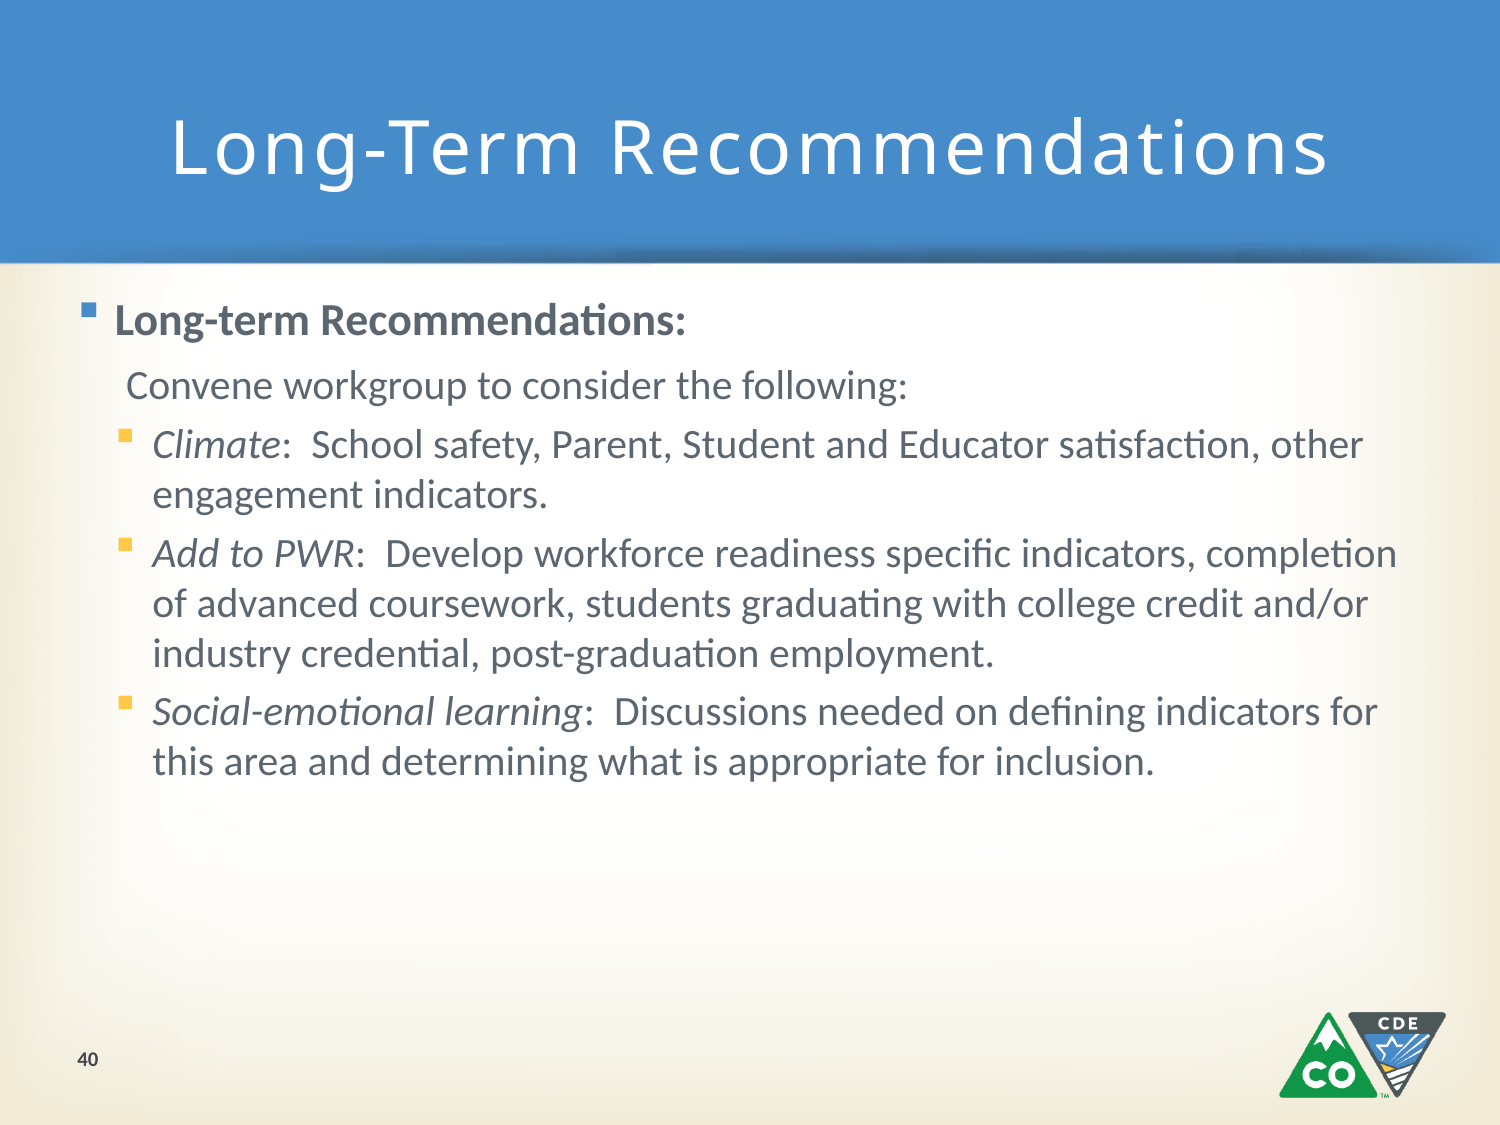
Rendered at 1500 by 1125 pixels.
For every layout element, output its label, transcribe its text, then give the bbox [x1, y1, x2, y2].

title Long-Term Recommendations [62, 58, 1438, 232]
list Long-term Recommendations: Convene workgroup to consider the following: Climate: School safety, Parent, Student and Educator satisfaction, other engagement indicators. Add to PWR: Develop workforce readiness specific indicators, completion of advanced coursework, students graduating with college credit and/or industry credential, post-graduation employment. Social-emotional learning: Discussions needed on defining indicators for this area and determining what is appropriate for inclusion. [62, 281, 1442, 1005]
footer 40 [62, 1027, 538, 1088]
picture [0, 0, 1500, 1125]
